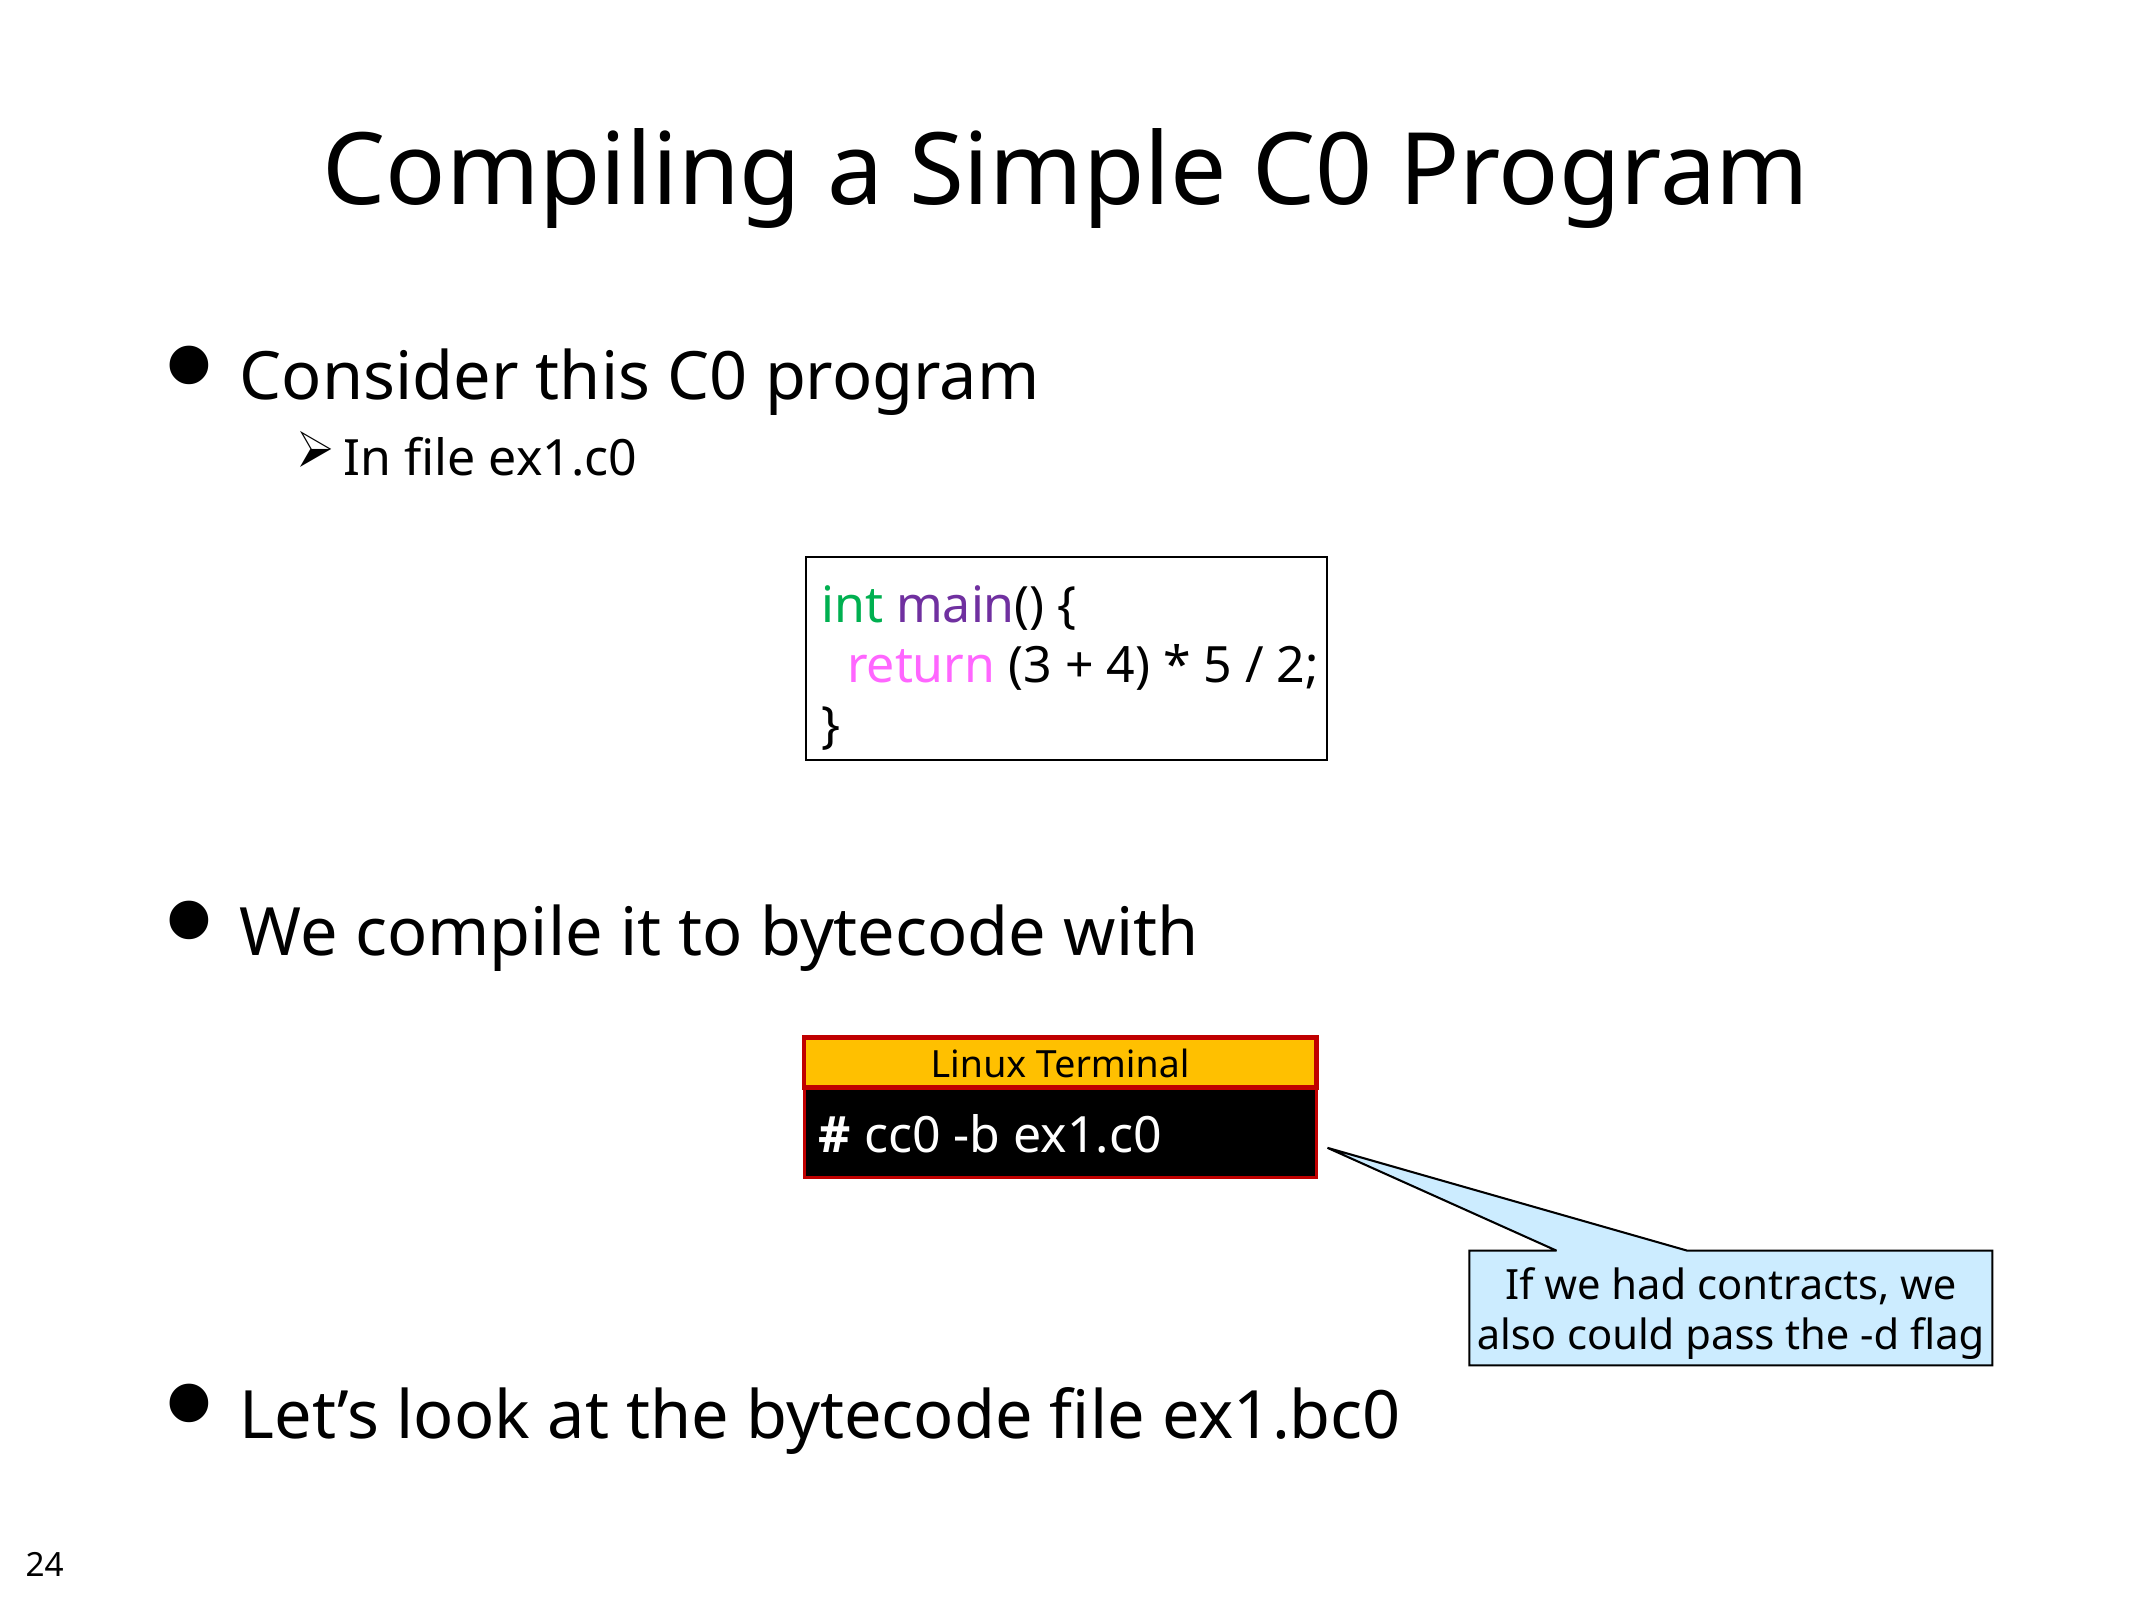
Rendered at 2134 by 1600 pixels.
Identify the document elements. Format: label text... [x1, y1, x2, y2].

title Compiling a Simple C0 Program [155, 41, 1978, 289]
list Consider this C0 program In file ex1.c0 We compile it to bytecode with Let’s look at the bytecode file ex1.bc0 [155, 324, 1978, 1457]
text_box Linux Terminal [804, 1037, 1317, 1088]
slide_number 23 [16, 1533, 74, 1588]
text_box int main() { return (3 + 4) * 5 / 2; } [806, 557, 1328, 761]
text_box If we had contracts, we also could pass the -d flag [1327, 1147, 1993, 1366]
text_box # cc0 -b ex1.c0 [804, 1088, 1317, 1178]
